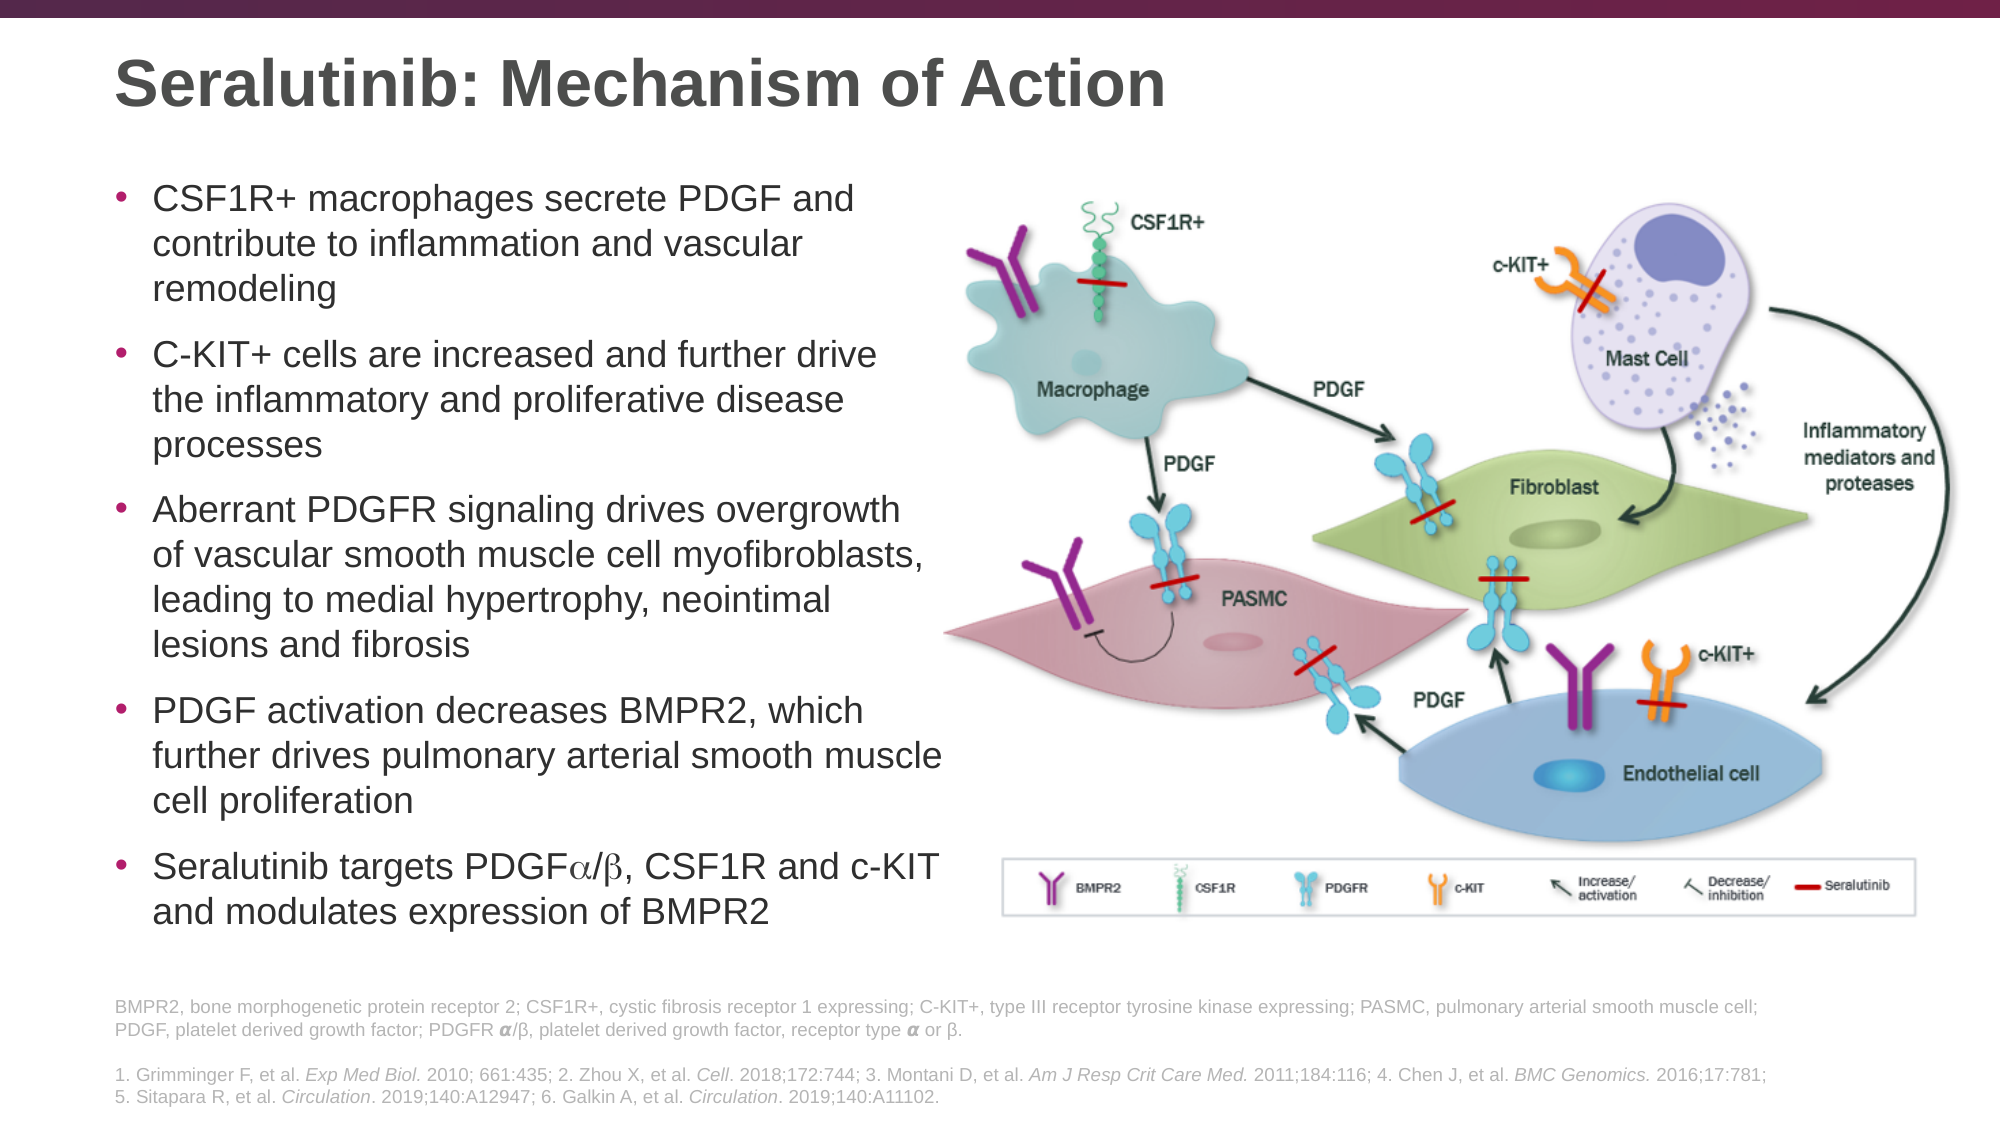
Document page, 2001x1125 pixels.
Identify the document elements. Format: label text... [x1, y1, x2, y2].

list CSF1R+ macrophages secrete PDGF and contribute to inflammation and vascular remodeling C-KIT+ cells are increased and further drive the inflammatory and proliferative disease processes Aberrant PDGFR signaling drives overgrowth of vascular smooth muscle cell myofibroblasts, leading to medial hypertrophy, neointimal lesions and fibrosis PDGF activation decreases BMPR2, which further drives pulmonary arterial smooth muscle cell proliferation Seralutinib targets PDGFa/b, CSF1R and c-KIT and modulates expression of BMPR2 [99, 166, 964, 941]
picture [943, 166, 1961, 927]
title Seralutinib: Mechanism of Action [99, 32, 1863, 166]
footer BMPR2, bone morphogenetic protein receptor 2; CSF1R+, cystic fibrosis receptor 1 expressing; C-KIT+, type III receptor tyrosine kinase expressing; PASMC, pulmonary arterial smooth muscle cell; PDGF, platelet derived growth factor; PDGFR 𝞪/β, platelet derived growth factor, receptor type 𝞪 or β. 1. Grimminger F, et al. Exp Med Biol. 2010; 661:435; 2. Zhou X, et al. Cell. 2018;172:744; 3. Montani D, et al. Am J Resp Crit Care Med. 2011;184:116; 4. Chen J, et al. BMC Genomics. 2016;17:781; 5. Sitapara R, et al. Circulation. 2019;140:A12947; 6. Galkin A, et al. Circulation. 2019;140:A11102. [99, 1042, 1795, 1116]
